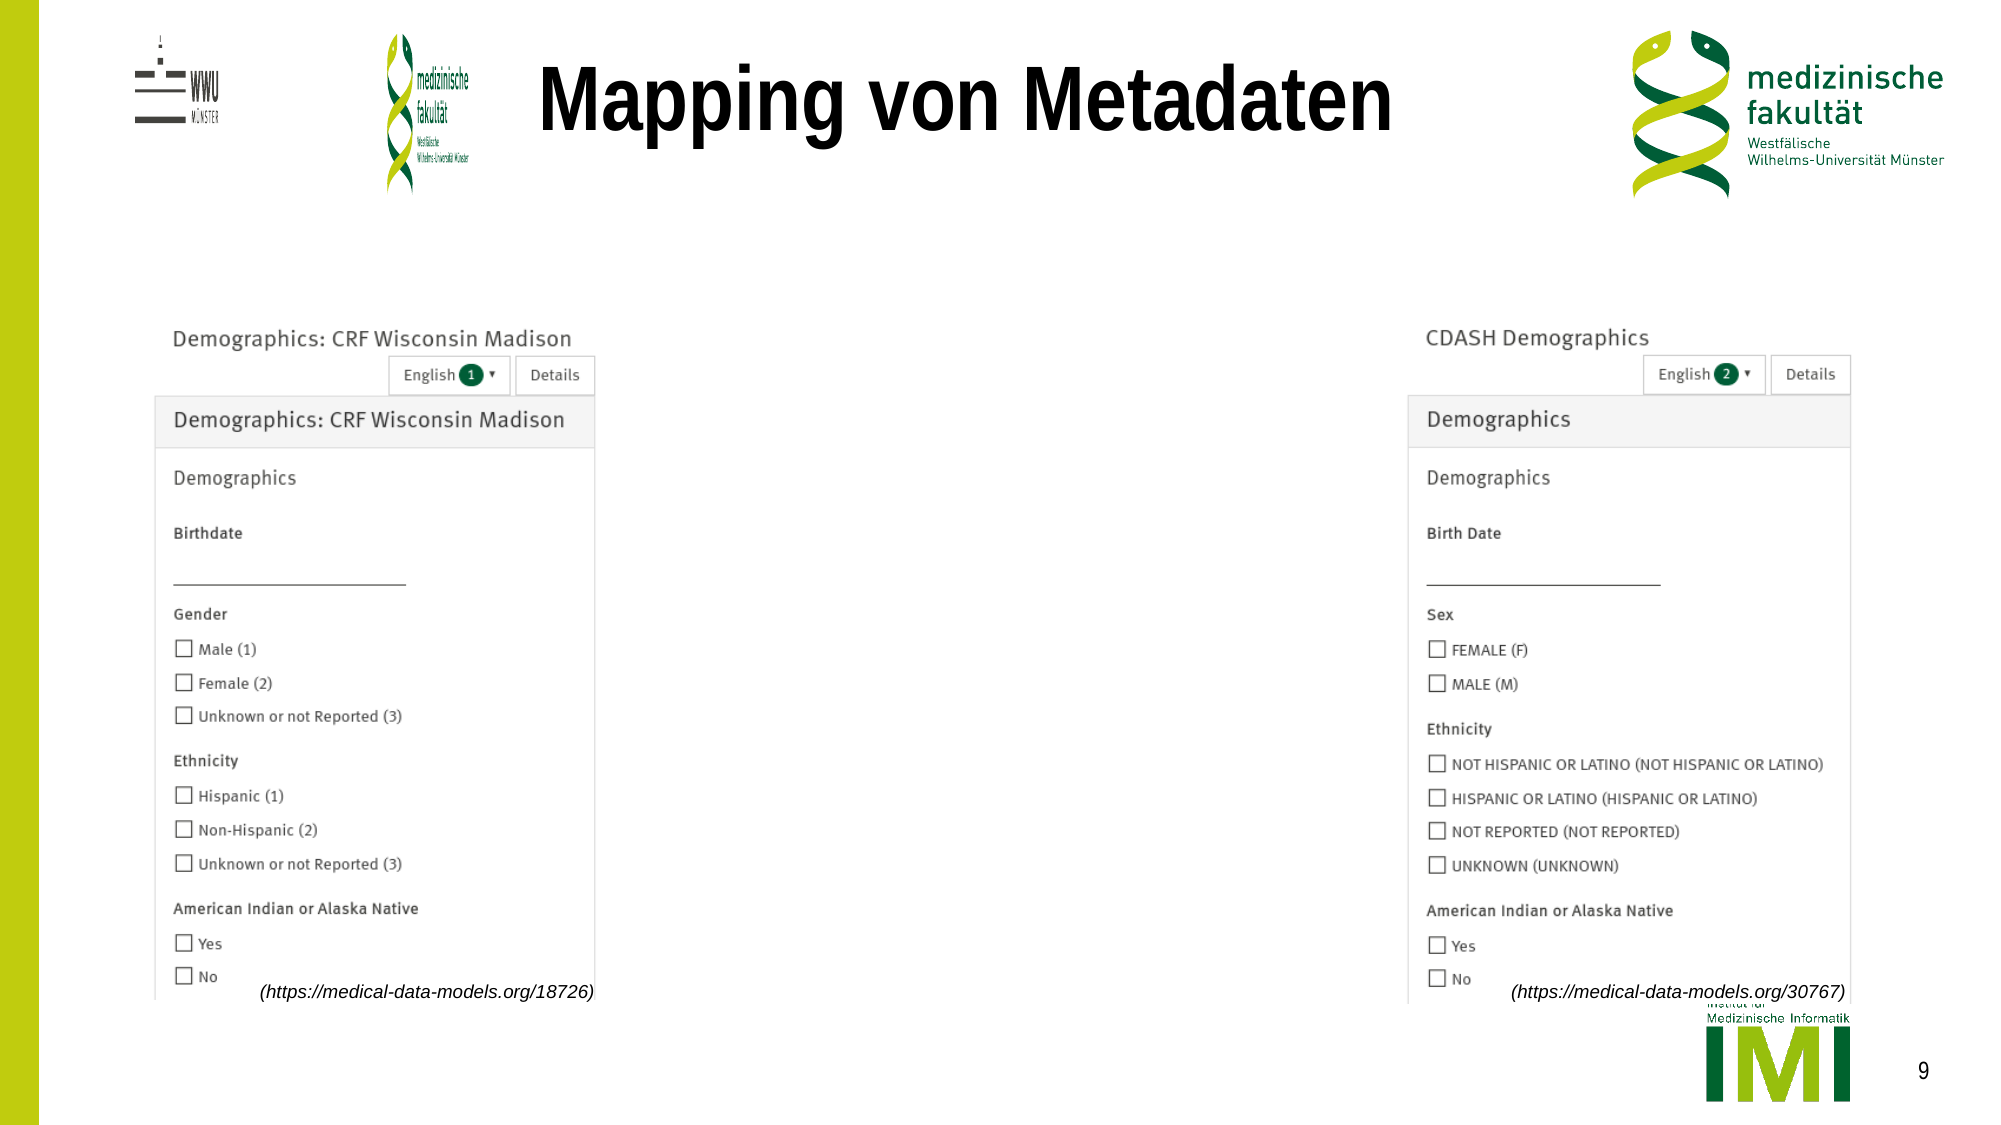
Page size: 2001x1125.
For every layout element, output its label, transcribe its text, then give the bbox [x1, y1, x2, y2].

picture [1390, 302, 1869, 1005]
picture [1704, 1010, 1854, 1110]
text_box Mapping von Metadaten [523, 0, 1897, 188]
picture [137, 302, 613, 1000]
